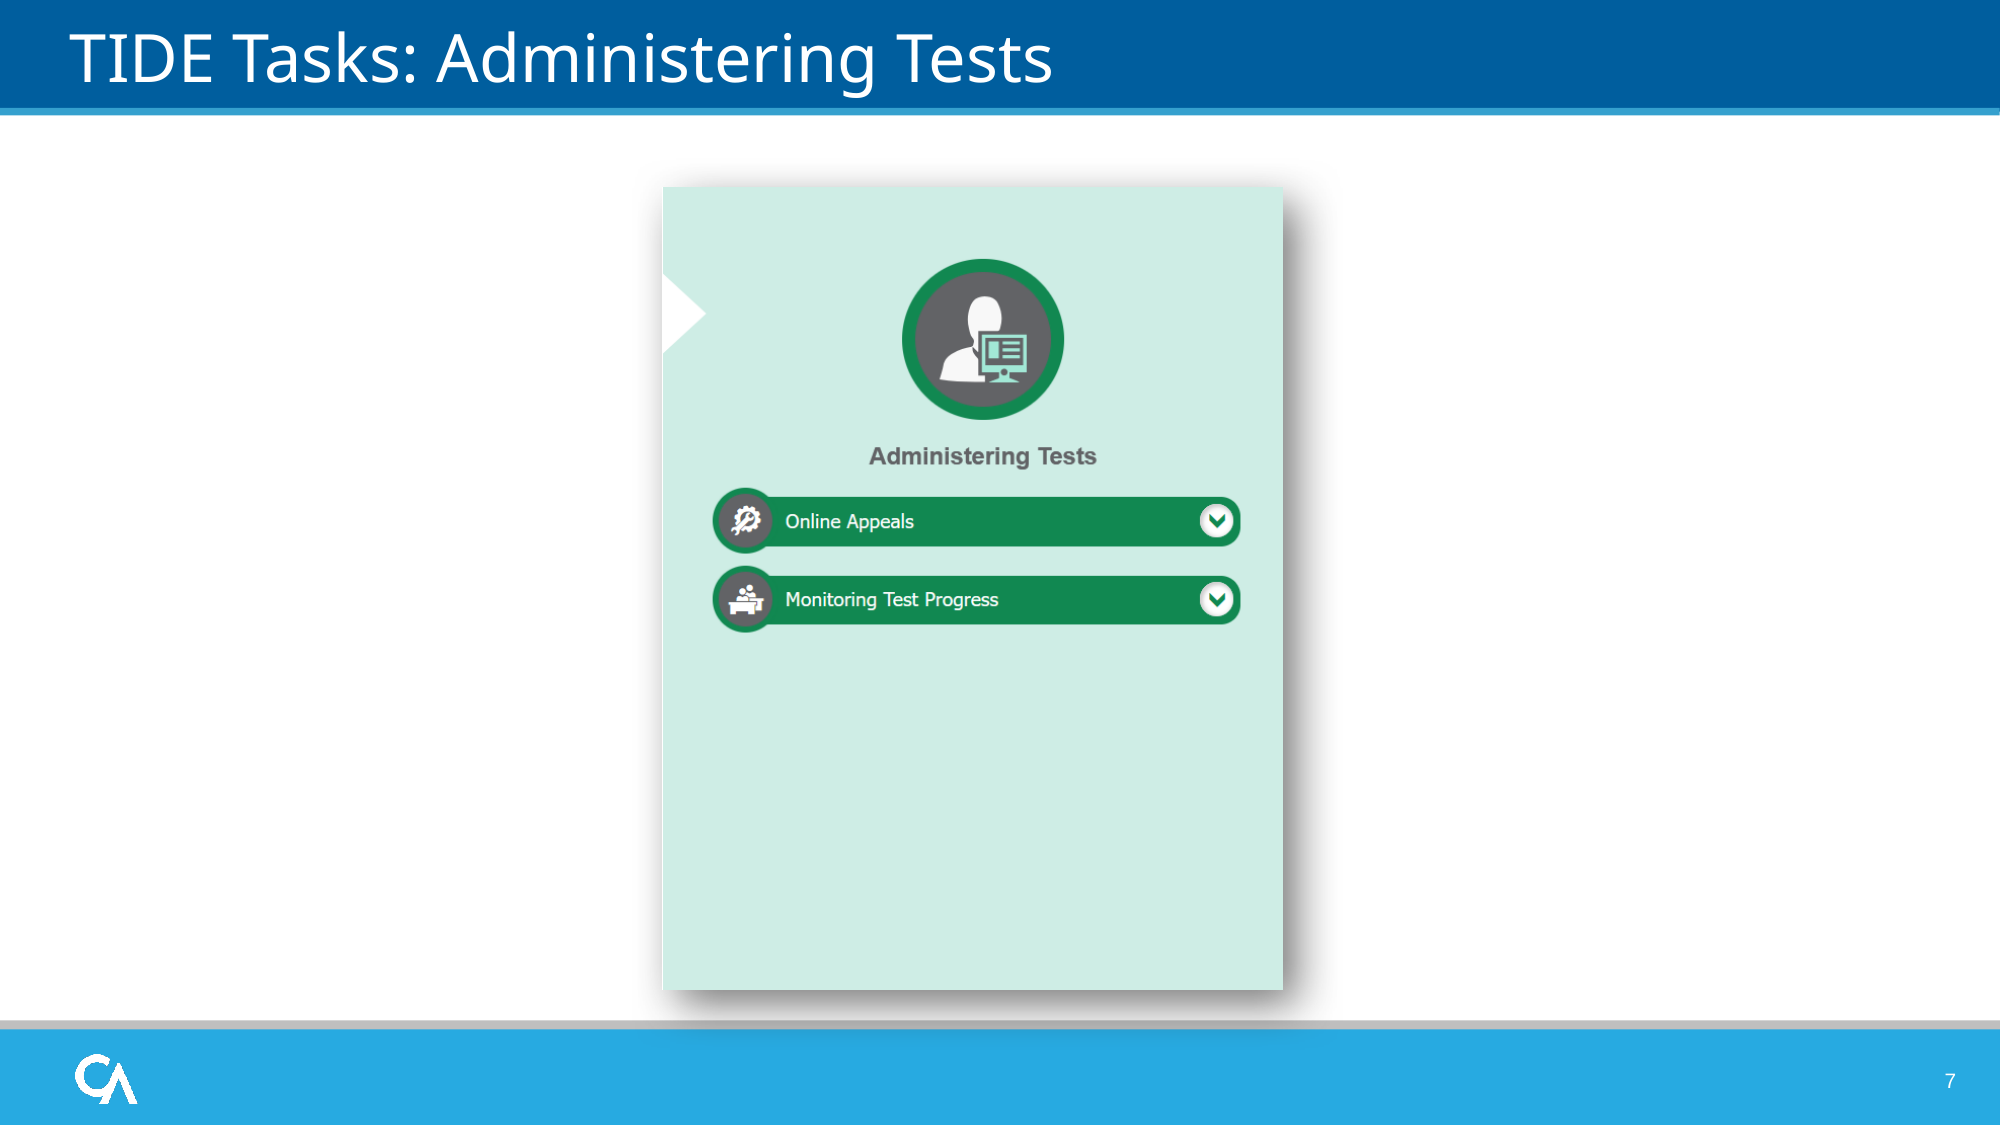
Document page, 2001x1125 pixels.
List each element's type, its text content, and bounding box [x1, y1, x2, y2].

picture [662, 187, 1283, 990]
picture [75, 1054, 138, 1104]
slide_number 7 [1855, 1057, 1972, 1103]
title TIDE Tasks: Administering Tests [69, 10, 1878, 96]
